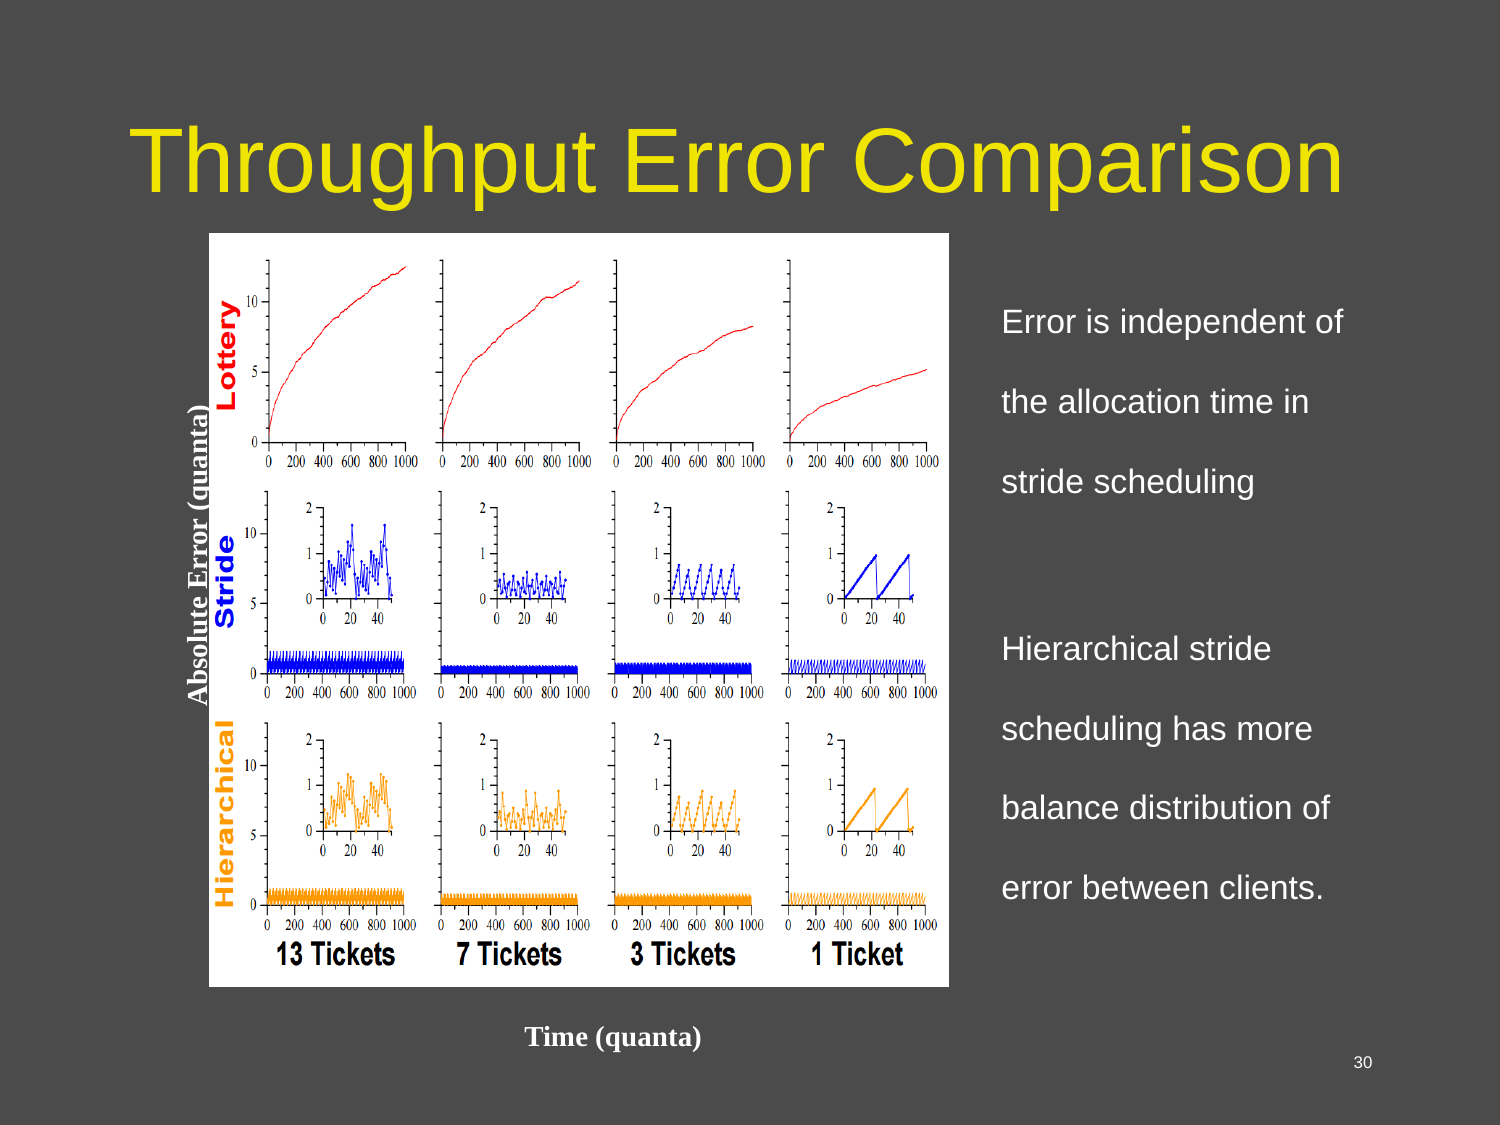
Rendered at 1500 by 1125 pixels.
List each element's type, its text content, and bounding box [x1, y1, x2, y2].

text_box Absolute Error (quanta) [137, 389, 203, 722]
text_box Hierarchical stride scheduling has more balance distribution of error between clients. [986, 579, 1418, 914]
text_box Error is independent of the allocation time in stride scheduling [986, 253, 1397, 508]
picture [208, 233, 950, 987]
text_box Time (quanta) [509, 995, 718, 1060]
title Throughput Error Comparison [99, 62, 1376, 251]
slide_number 30 [1074, 1024, 1388, 1101]
